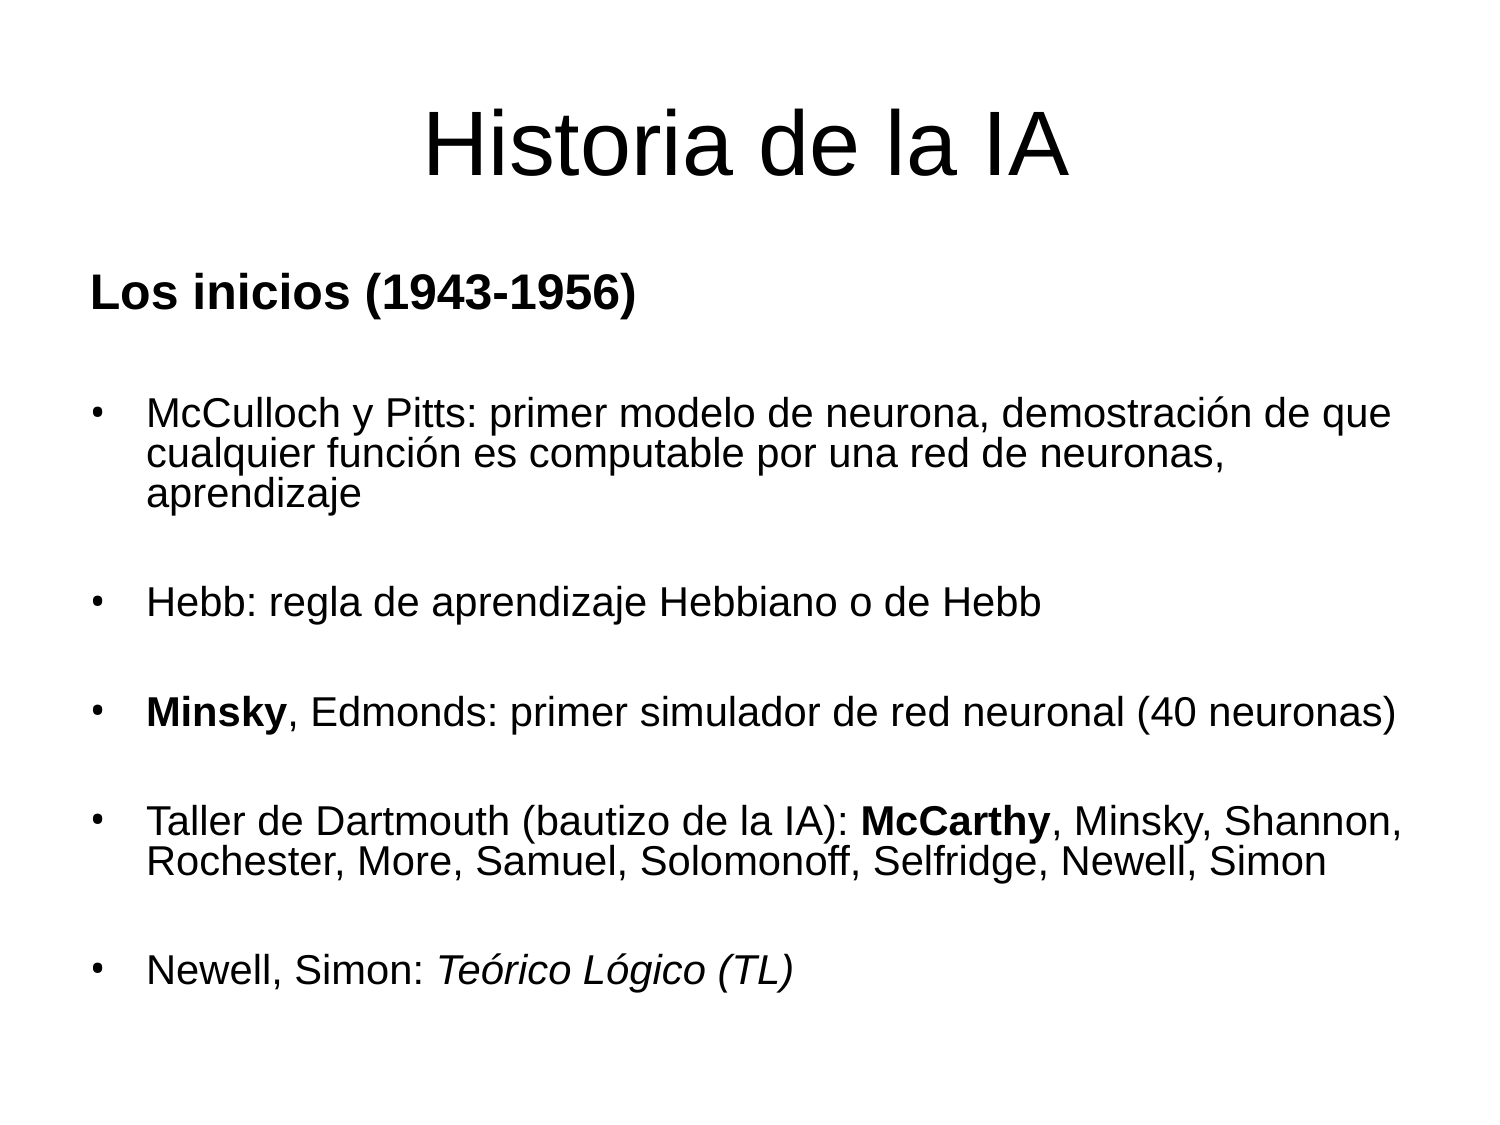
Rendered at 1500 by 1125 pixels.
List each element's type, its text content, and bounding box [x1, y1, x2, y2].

title Historia de la IA [74, 14, 1426, 261]
list Los inicios (1943-1956) McCulloch y Pitts: primer modelo de neurona, demostración de que cualquier función es computable por una red de neuronas, aprendizaje Hebb: regla de aprendizaje Hebbiano o de Hebb Minsky, Edmonds: primer simulador de red neuronal (40 neuronas) Taller de Dartmouth (bautizo de la IA): McCarthy, Minsky, Shannon, Rochester, More, Samuel, Solomonoff, Selfridge, Newell, Simon Newell, Simon: Teórico Lógico (TL) [74, 261, 1426, 1125]
